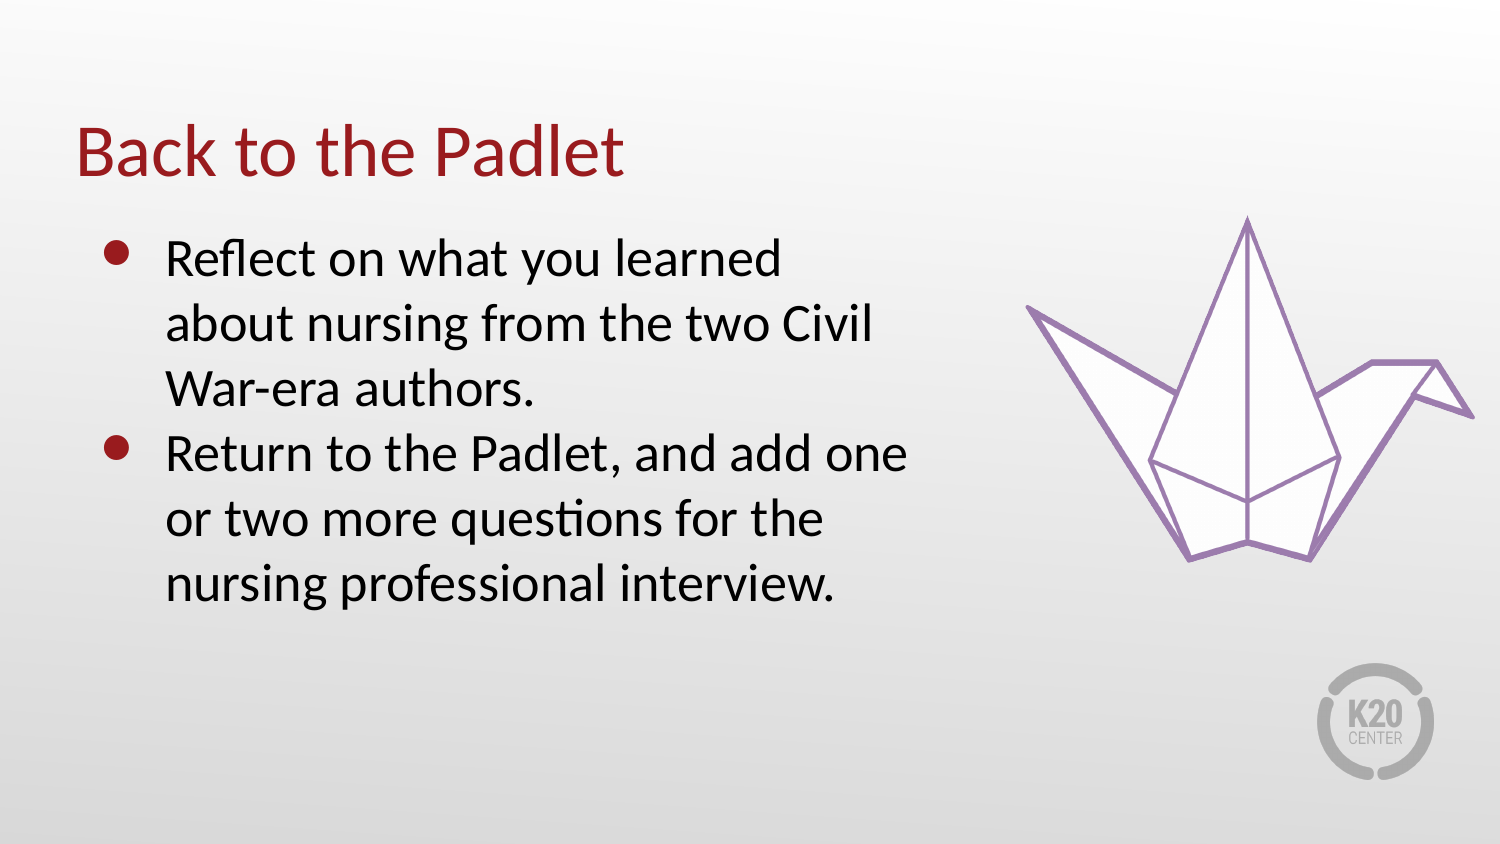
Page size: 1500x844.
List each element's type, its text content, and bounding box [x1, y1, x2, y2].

title Back to the Padlet [75, 50, 1425, 191]
picture [1024, 215, 1476, 563]
picture [1300, 646, 1451, 797]
list Reflect on what you learned about nursing from the two Civil War-era authors. Return to the Padlet, and add one or two more questions for the nursing professional interview. [75, 214, 933, 779]
